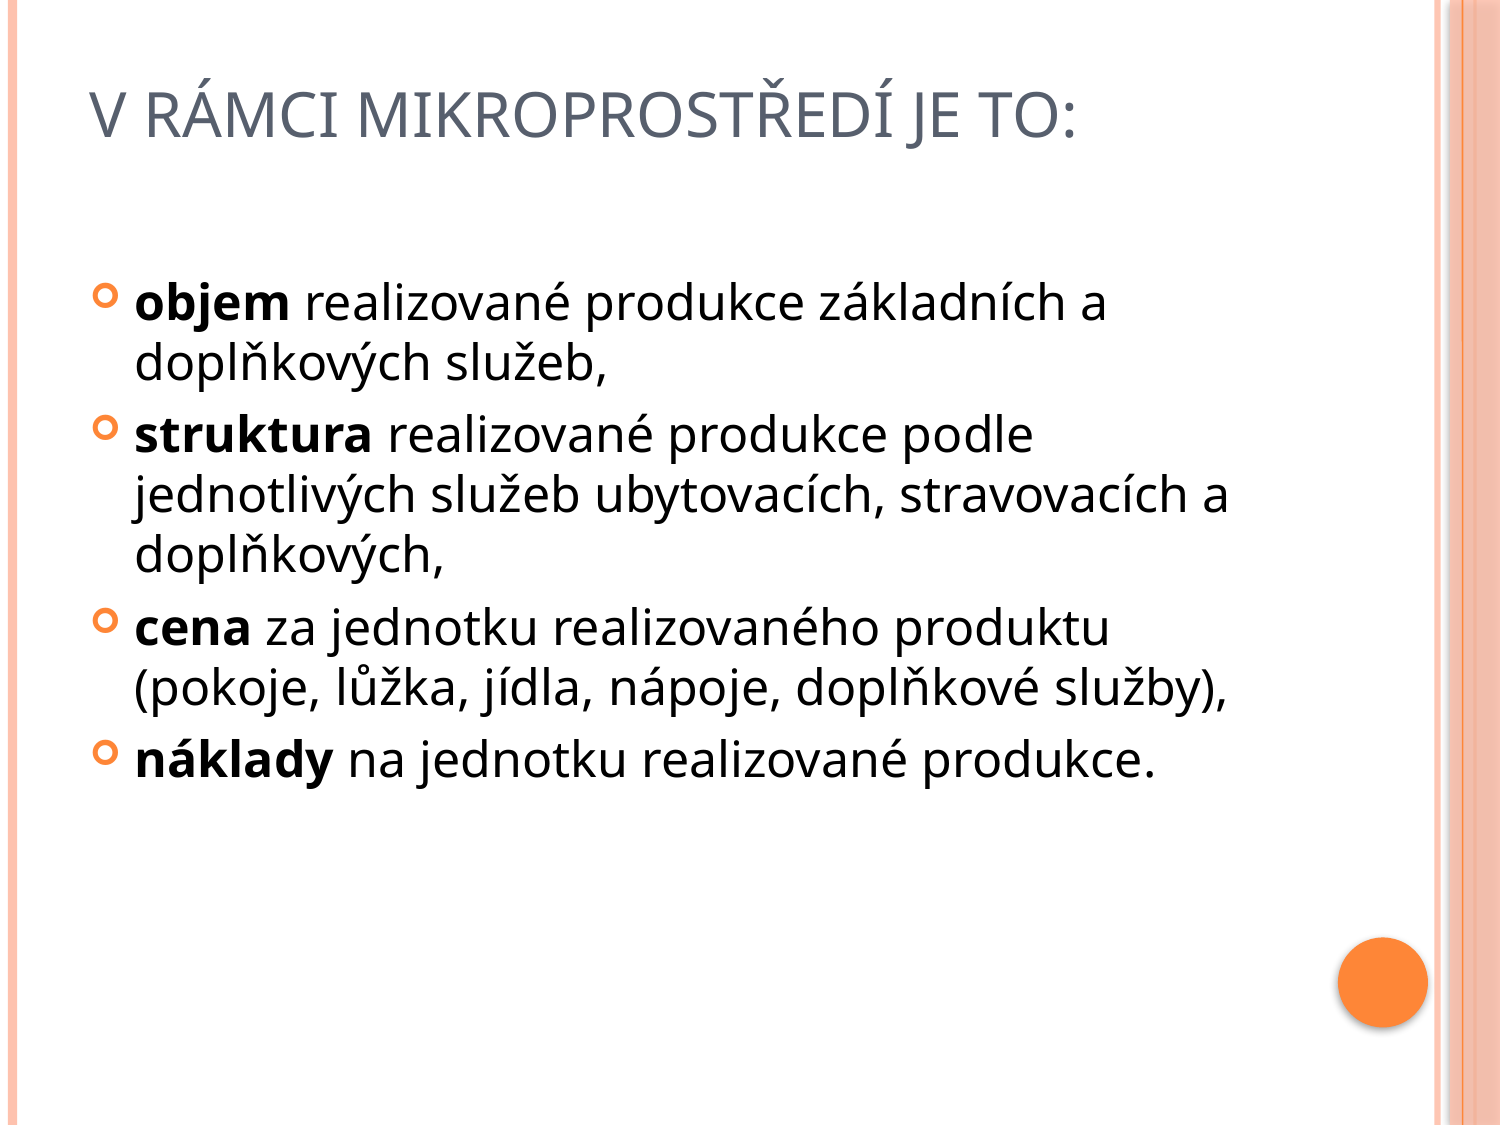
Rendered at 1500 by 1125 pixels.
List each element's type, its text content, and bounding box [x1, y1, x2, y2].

title V rámci mikroprostředí je to: [75, 45, 1300, 233]
list objem realizované produkce základních a doplňkových služeb, struktura realizované produkce podle jednotlivých služeb ubytovacích, stravovacích a doplňkových, cena za jednotku realizovaného produktu (pokoje, lůžka, jídla, nápoje, doplňkové služby), náklady na jednotku realizované produkce. [75, 262, 1300, 1062]
